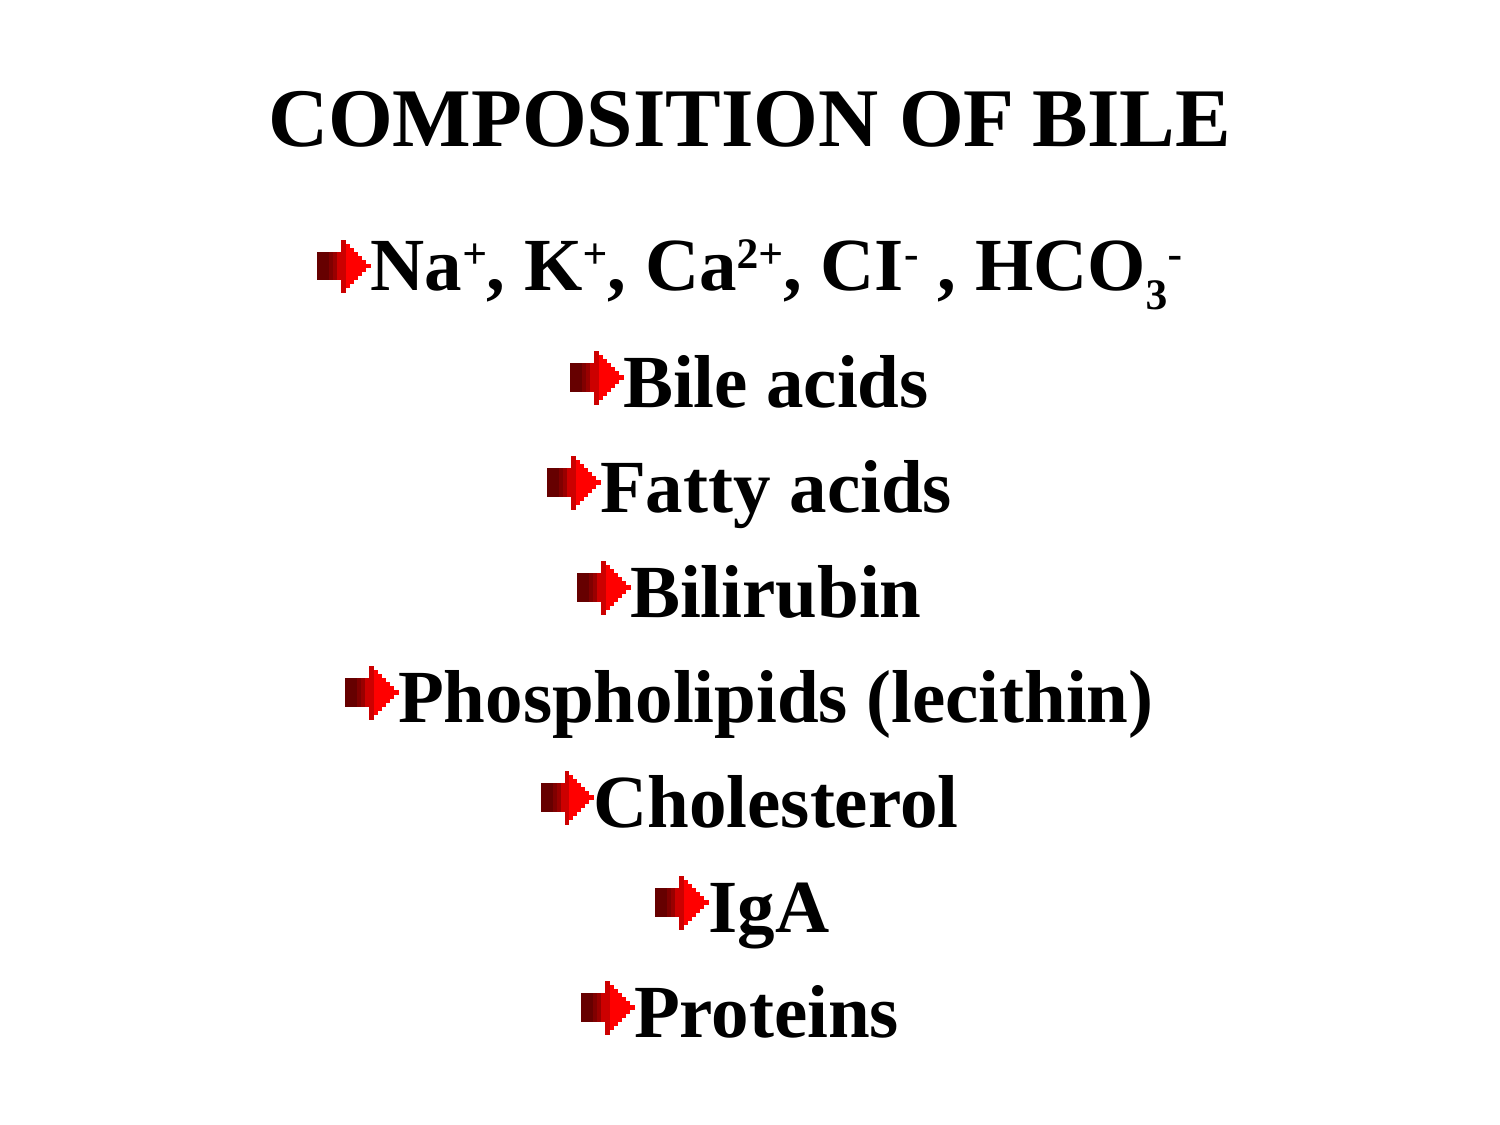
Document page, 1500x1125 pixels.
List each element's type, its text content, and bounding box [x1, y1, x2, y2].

picture [570, 351, 624, 405]
picture [317, 240, 371, 293]
picture [581, 981, 635, 1035]
picture [655, 876, 709, 930]
picture [345, 666, 399, 720]
title COMPOSITION OF BILE [112, 42, 1388, 185]
subtitle Na+, K+, Ca2+, CI- , HCO3- Bile acids Fatty acids Bilirubin Phospholipids (lecithin) Cholesterol IgA Proteins [53, 208, 1447, 1071]
picture [577, 561, 631, 615]
picture [547, 456, 601, 510]
picture [541, 771, 594, 825]
